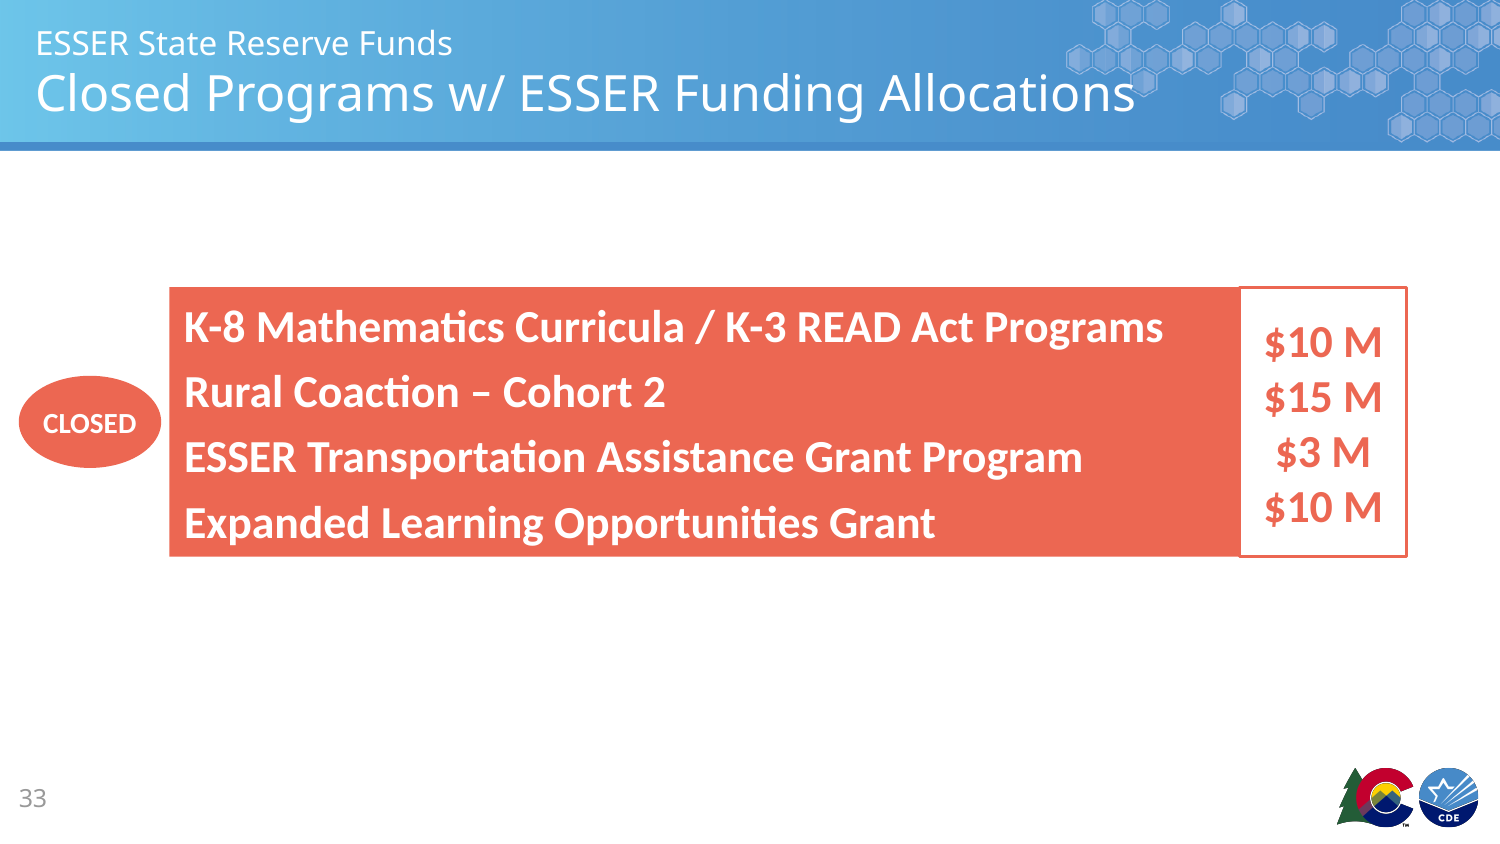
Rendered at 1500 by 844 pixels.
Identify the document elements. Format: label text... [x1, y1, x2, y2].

text_box K-8 Mathematics Curricula / K-3 READ Act Programs Rural Coaction – Cohort 2 ESSER Transportation Assistance Grant Program Expanded Learning Opportunities Grant [169, 287, 1239, 557]
picture [0, 0, 1500, 151]
slide_number 33 [18, 776, 76, 823]
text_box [18, 375, 162, 469]
text_box $10 M $15 M $3 M $10 M [1239, 287, 1407, 557]
picture [1336, 766, 1480, 828]
